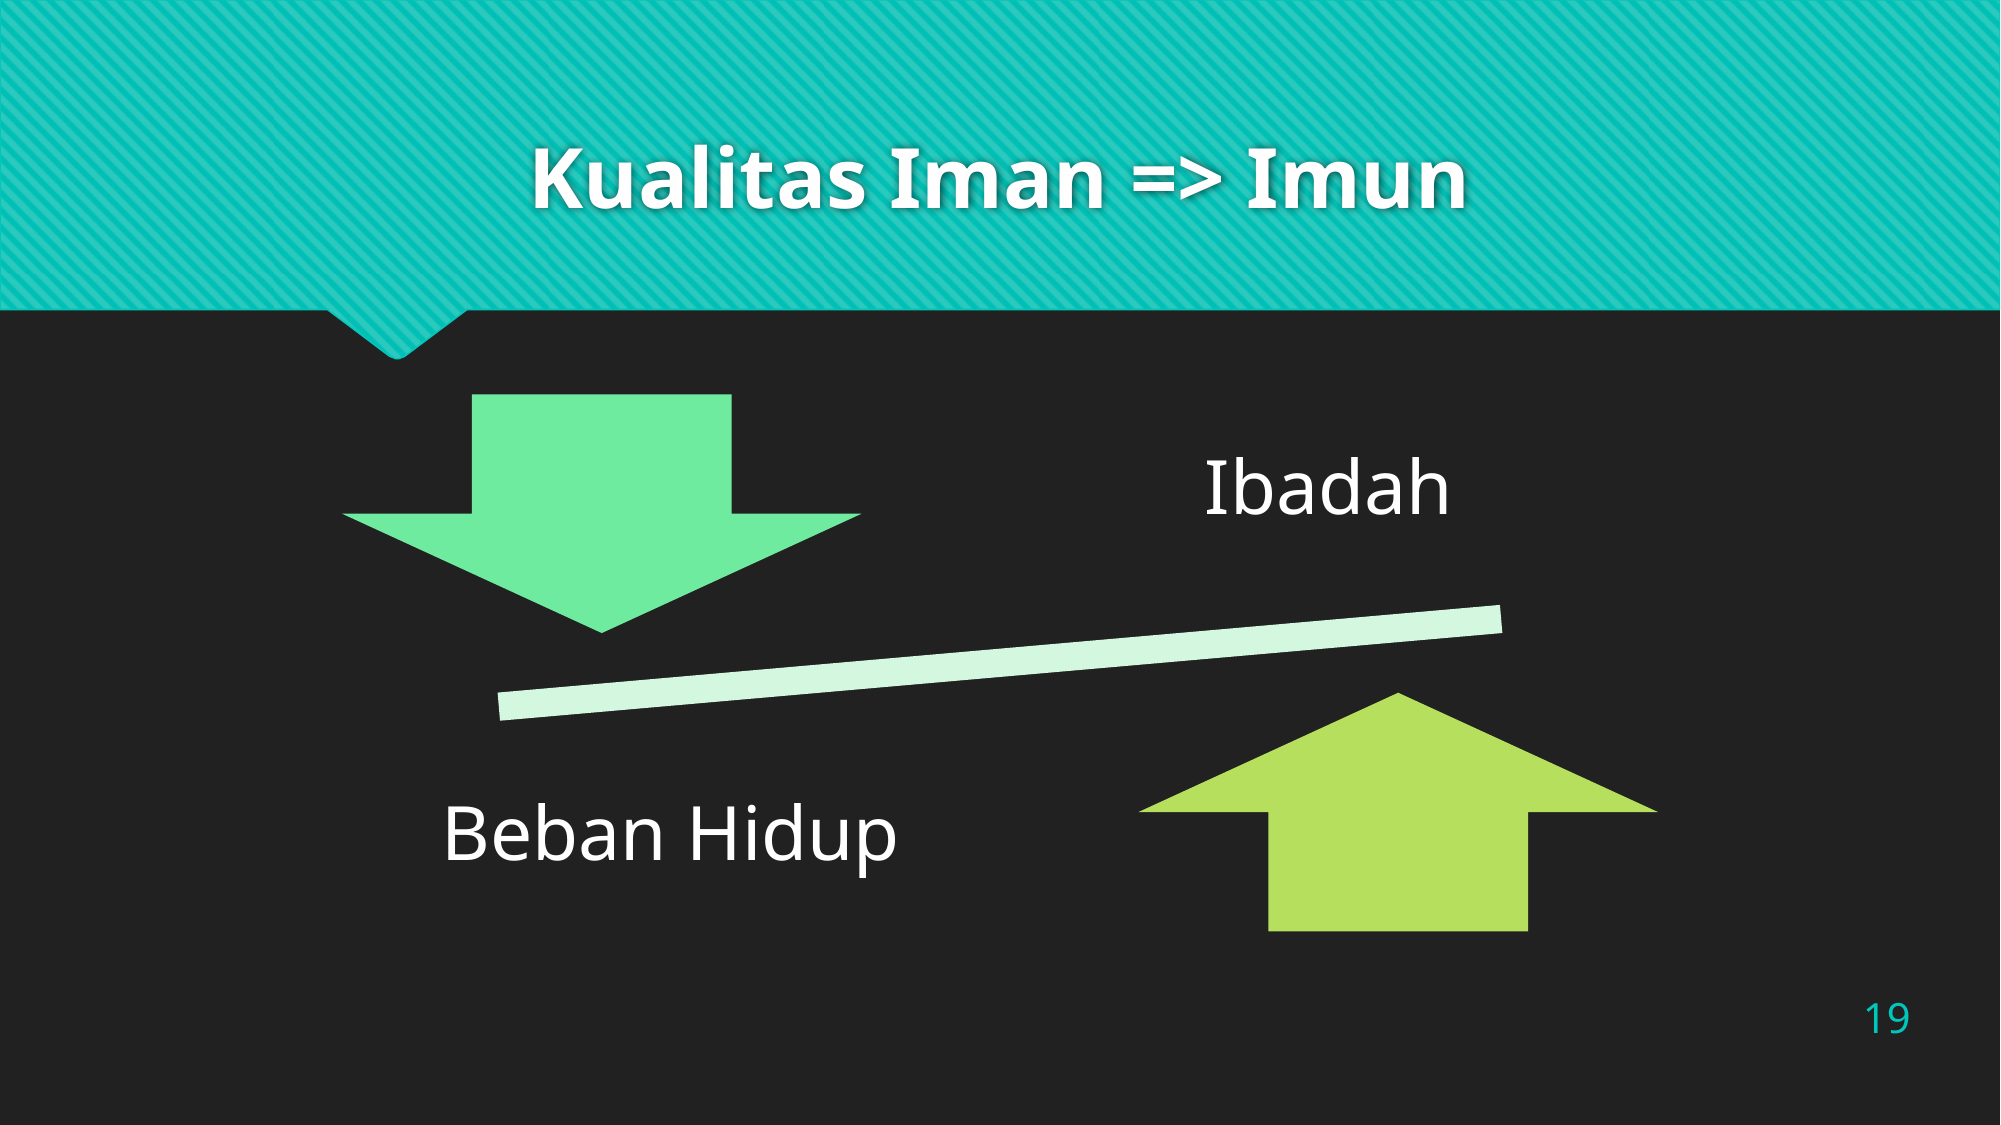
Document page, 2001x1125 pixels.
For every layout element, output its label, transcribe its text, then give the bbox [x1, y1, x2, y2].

title Kualitas Iman => Imun [132, 73, 1868, 233]
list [134, 364, 1866, 962]
slide_number 19 [1751, 970, 1926, 1051]
